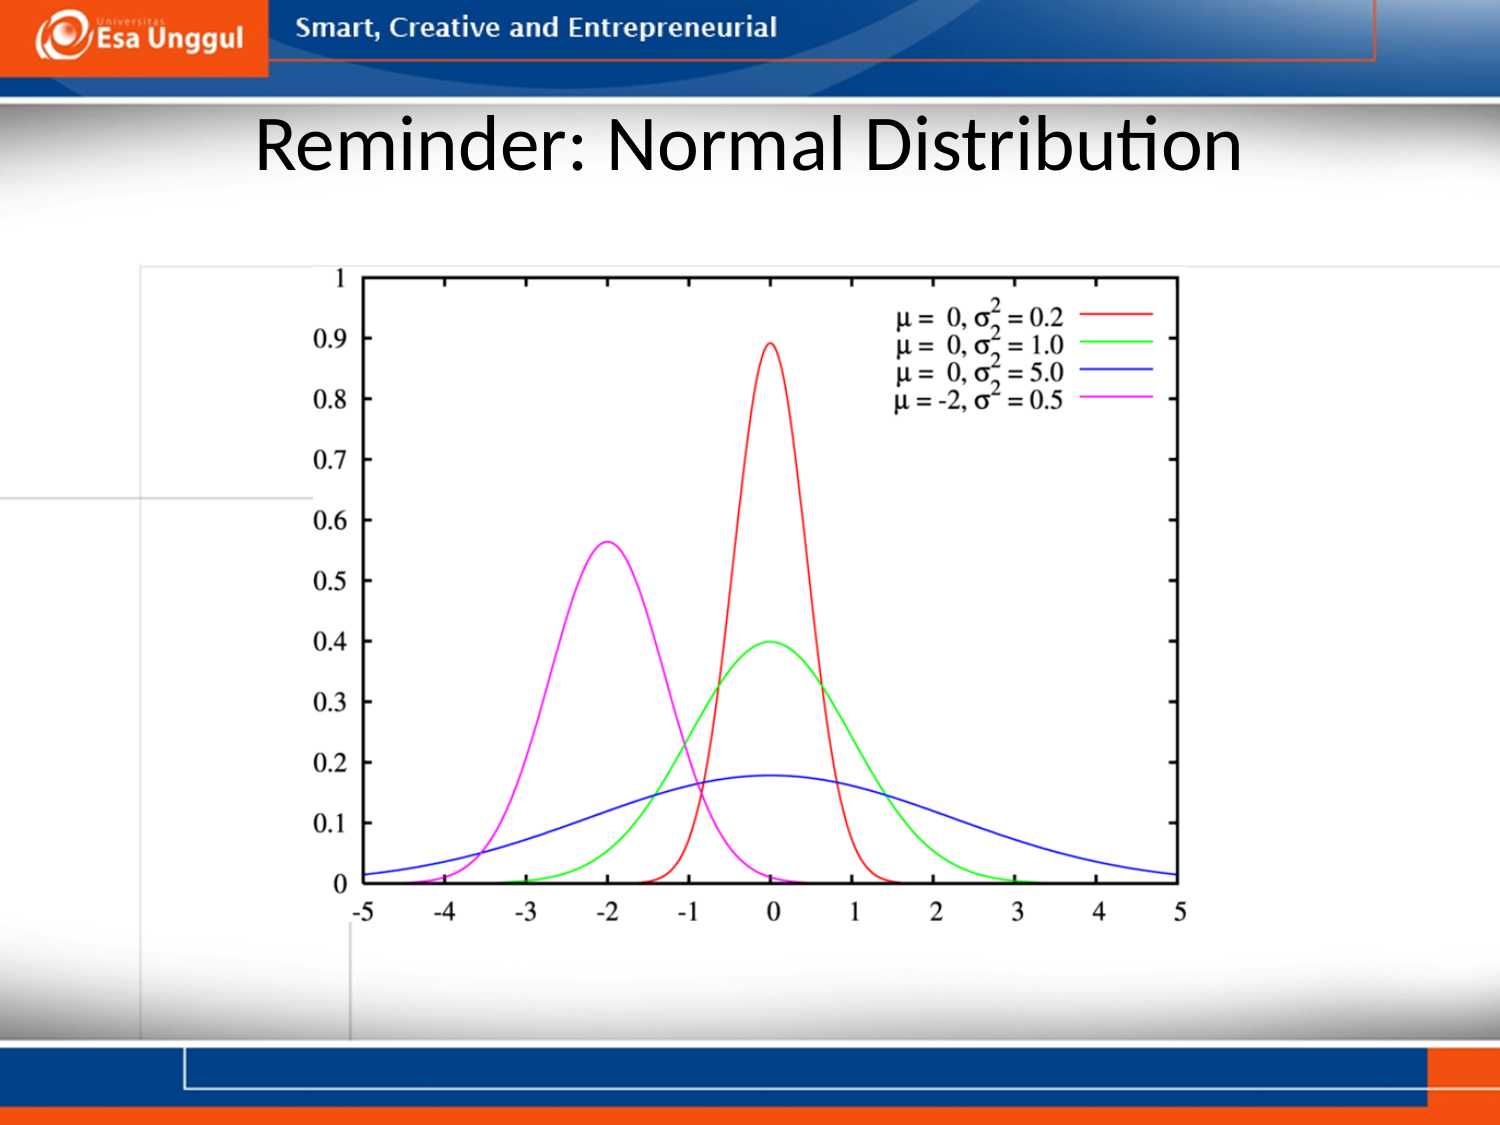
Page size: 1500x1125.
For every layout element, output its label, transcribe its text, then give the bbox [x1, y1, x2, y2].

title Reminder: Normal Distribution [75, 45, 1425, 233]
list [313, 266, 1187, 922]
picture [0, 0, 1500, 1125]
